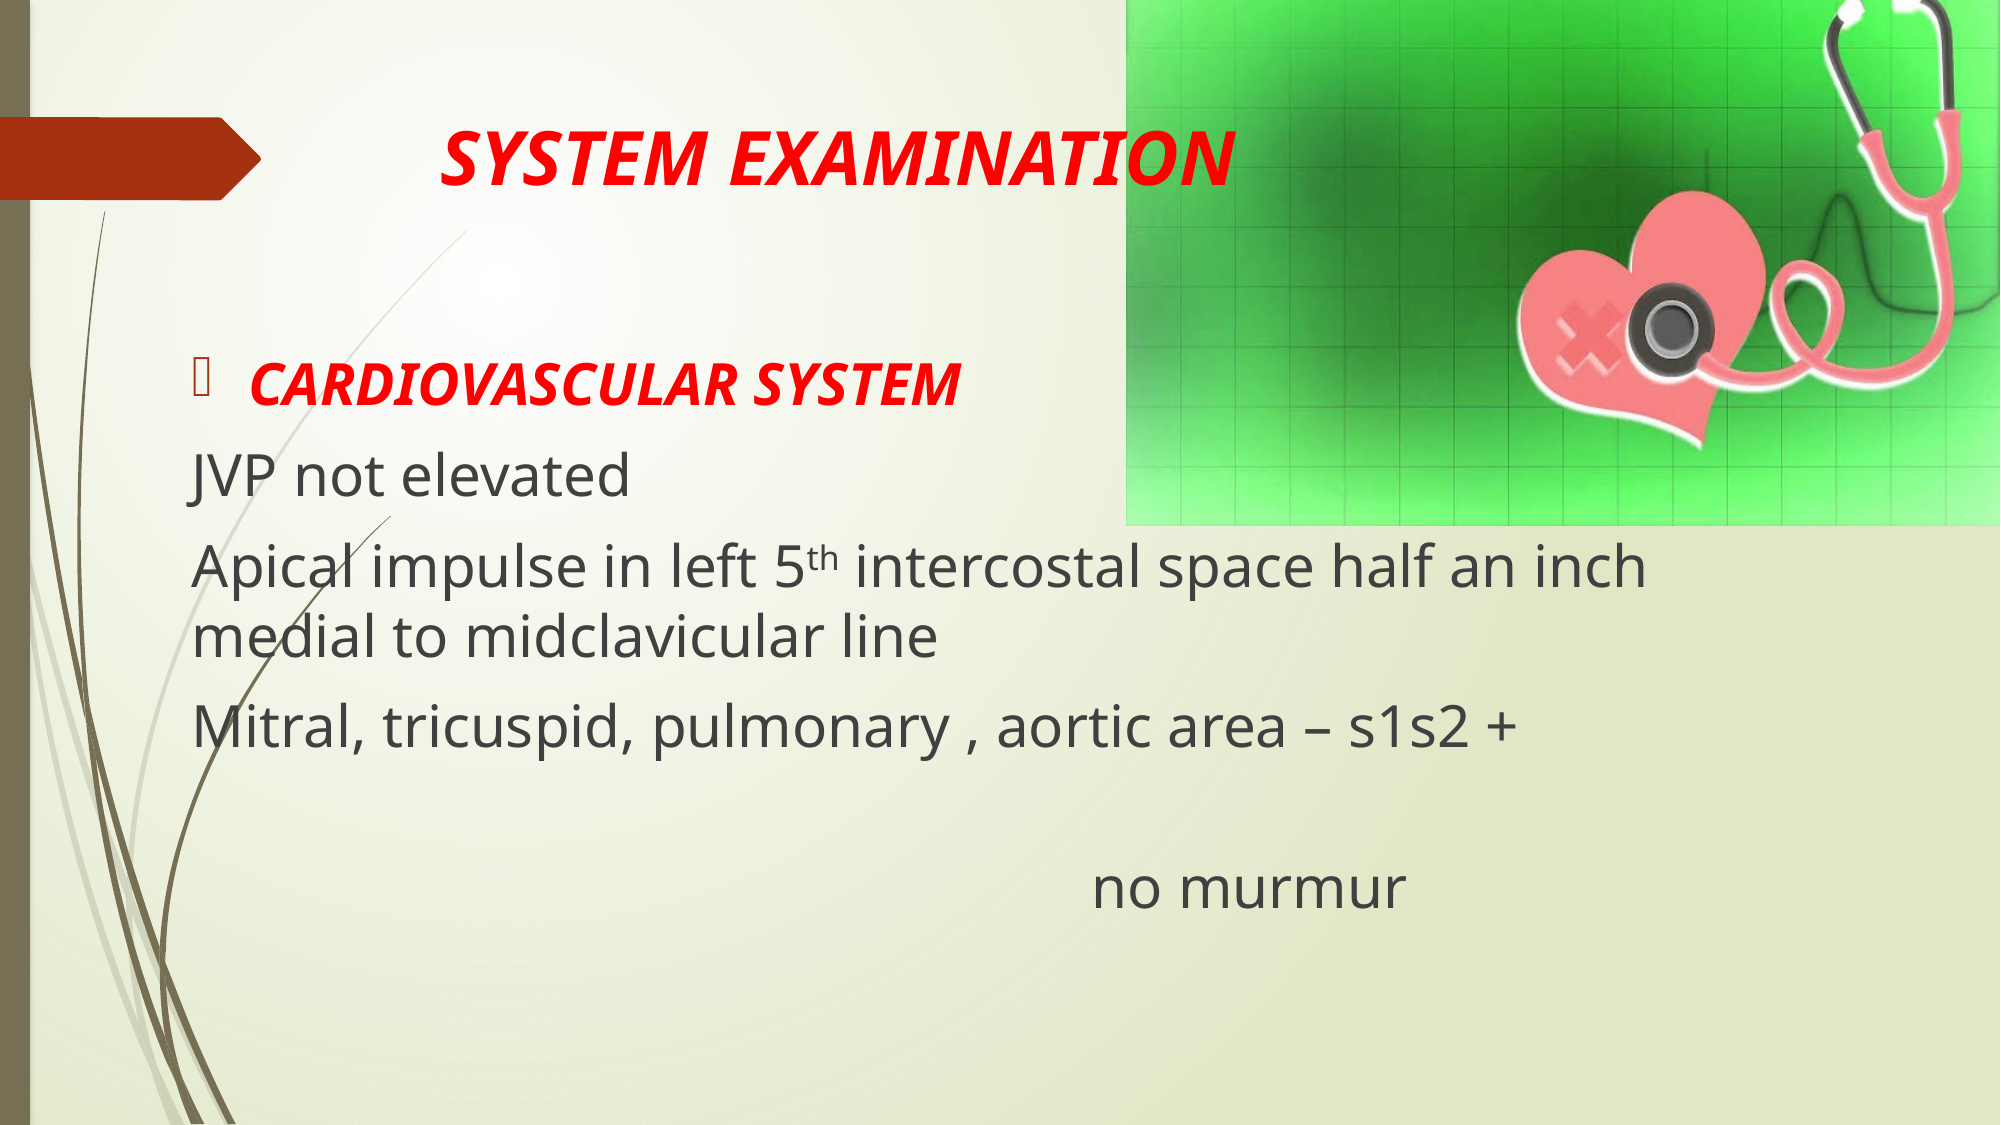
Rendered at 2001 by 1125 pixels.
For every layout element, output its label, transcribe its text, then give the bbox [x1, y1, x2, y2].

picture [1125, 0, 2000, 527]
list CARDIOVASCULAR SYSTEM JVP not elevated Apical impulse in left 5th intercostal space half an inch medial to midclavicular line Mitral, tricuspid, pulmonary , aortic area – s1s2 + no murmur [176, 340, 1703, 1019]
title SYSTEM EXAMINATION [425, 102, 1121, 313]
